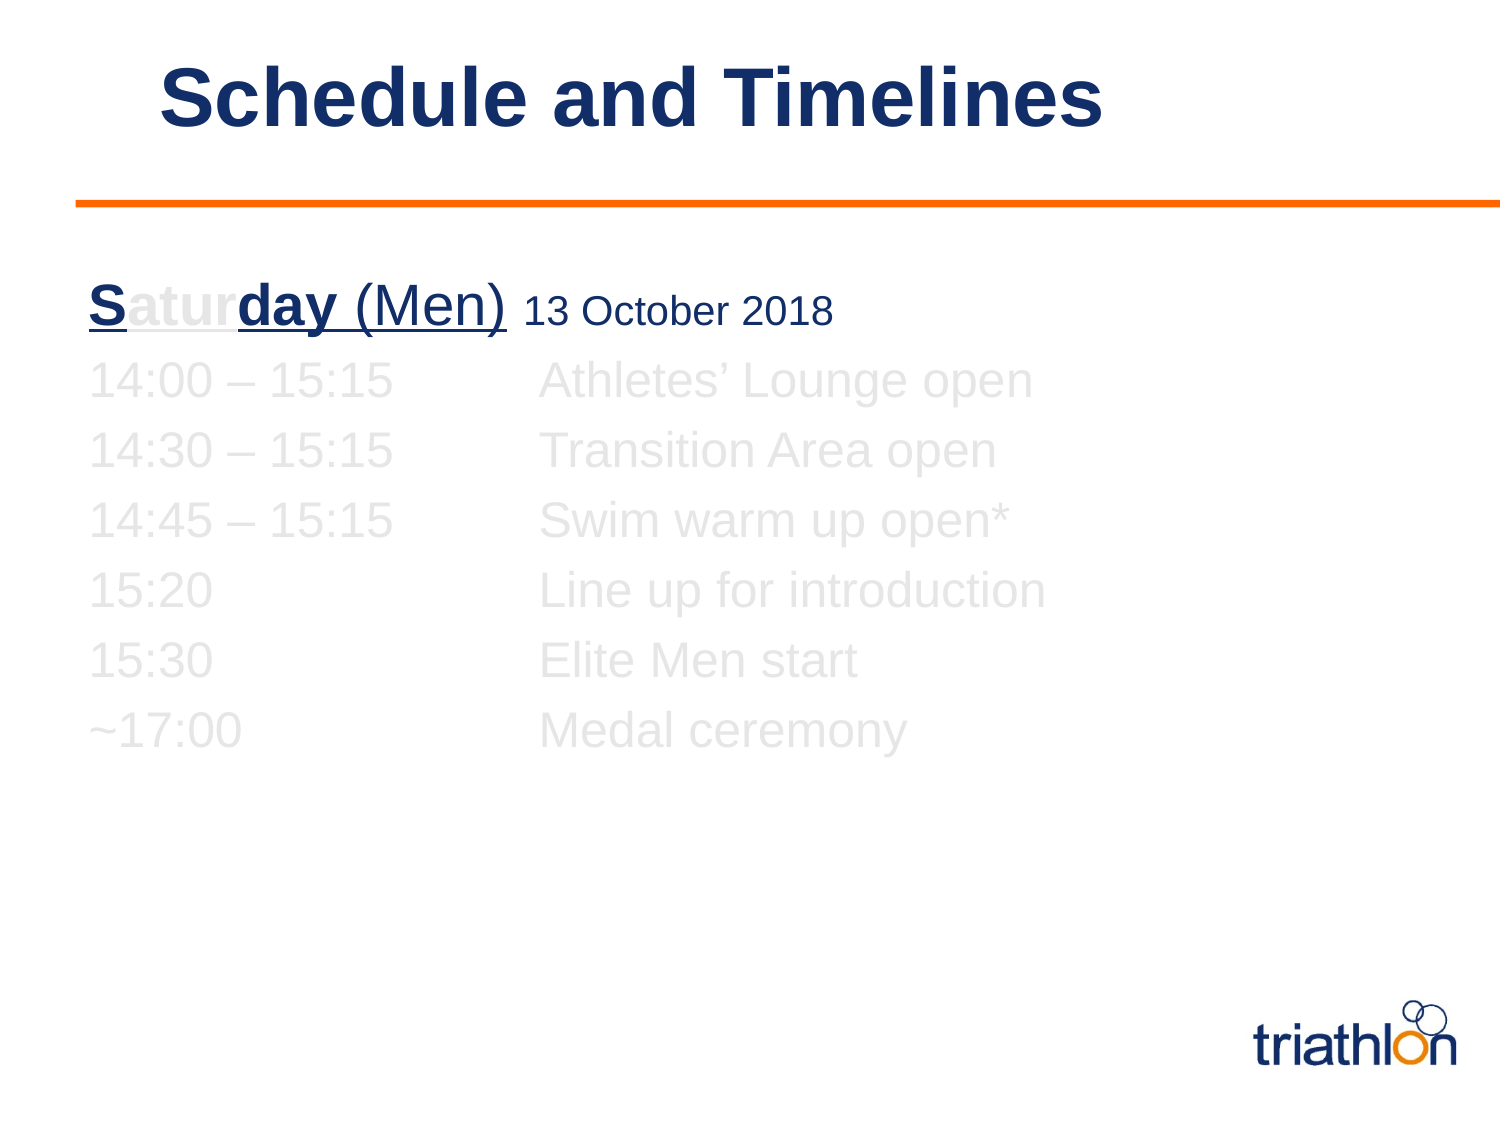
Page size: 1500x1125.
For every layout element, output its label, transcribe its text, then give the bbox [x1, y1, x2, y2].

title Schedule and Timelines [159, 42, 1465, 162]
list Saturday (Men) 13 October 2018 14:00 – 15:15 Athletes’ Lounge open 14:30 – 15:15 Transition Area open 14:45 – 15:15 Swim warm up open* 15:20 Line up for introduction 15:30 Elite Men start ~17:00 Medal ceremony [88, 266, 1436, 882]
picture [1246, 987, 1458, 1076]
